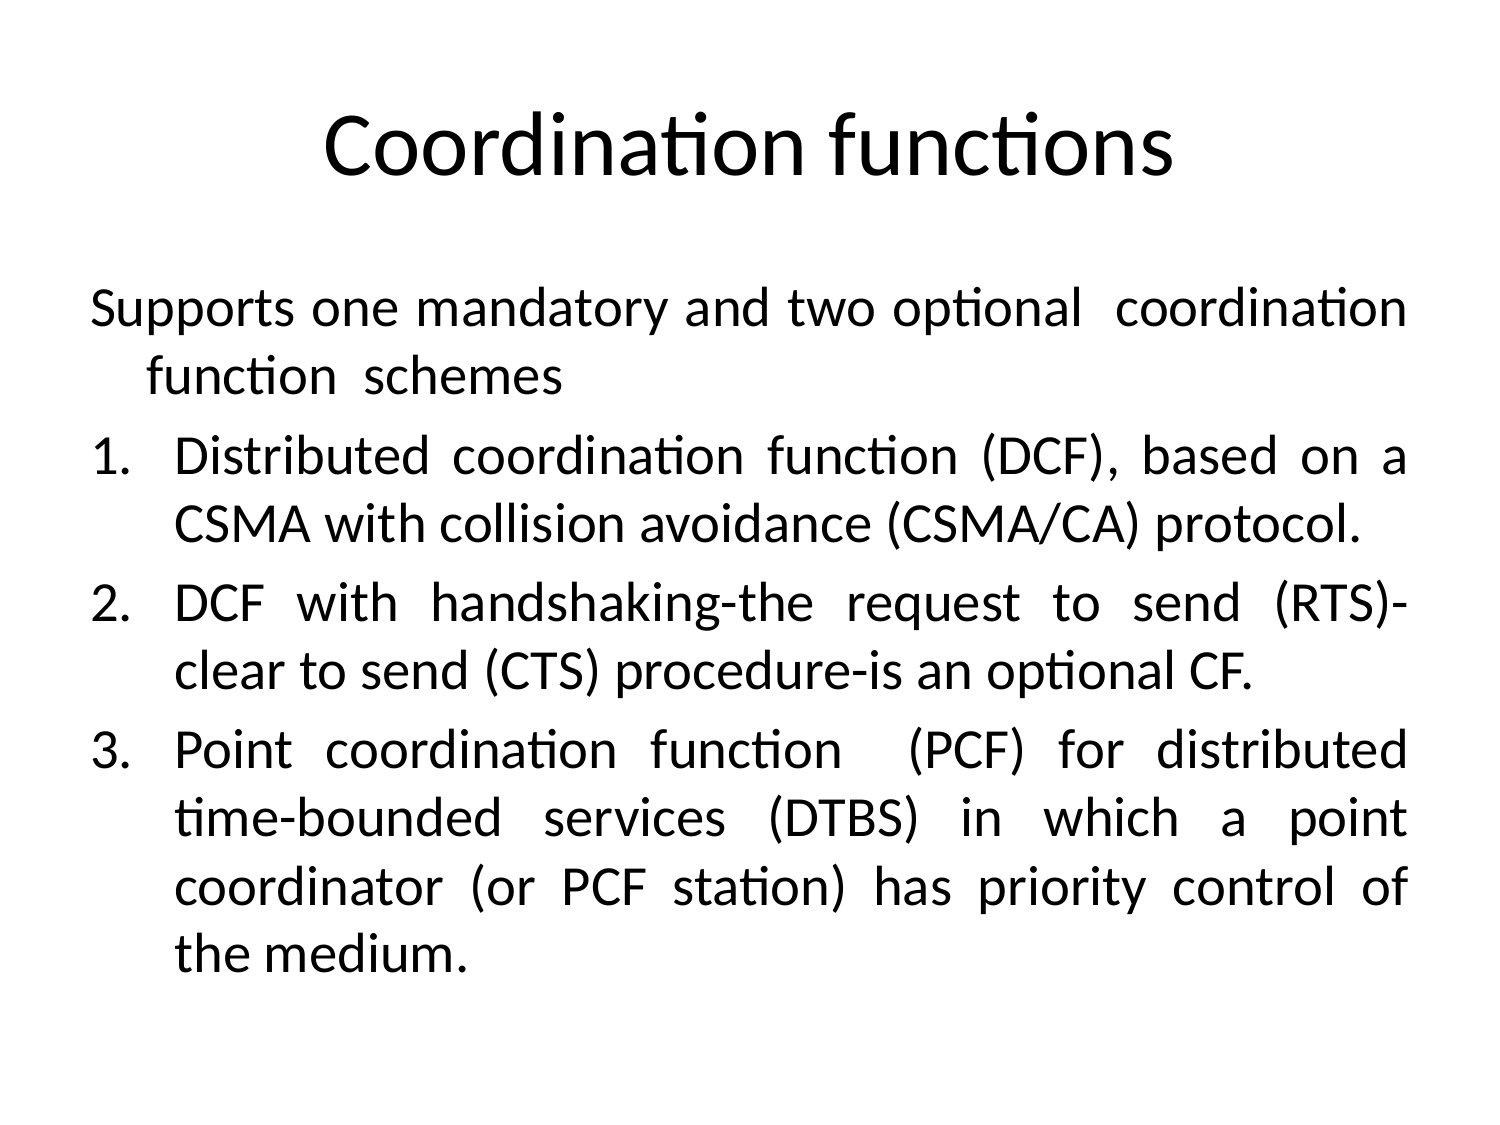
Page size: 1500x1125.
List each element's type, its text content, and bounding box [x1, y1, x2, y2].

list Supports one mandatory and two optional coordination function schemes Distributed coordination function (DCF), based on a CSMA with collision avoidance (CSMA/CA) protocol. DCF with handshaking-the request to send (RTS)-clear to send (CTS) procedure-is an optional CF. Point coordination function (PCF) for distributed time-bounded services (DTBS) in which a point coordinator (or PCF station) has priority control of the medium. [75, 262, 1425, 1005]
title Coordination functions [75, 45, 1425, 233]
